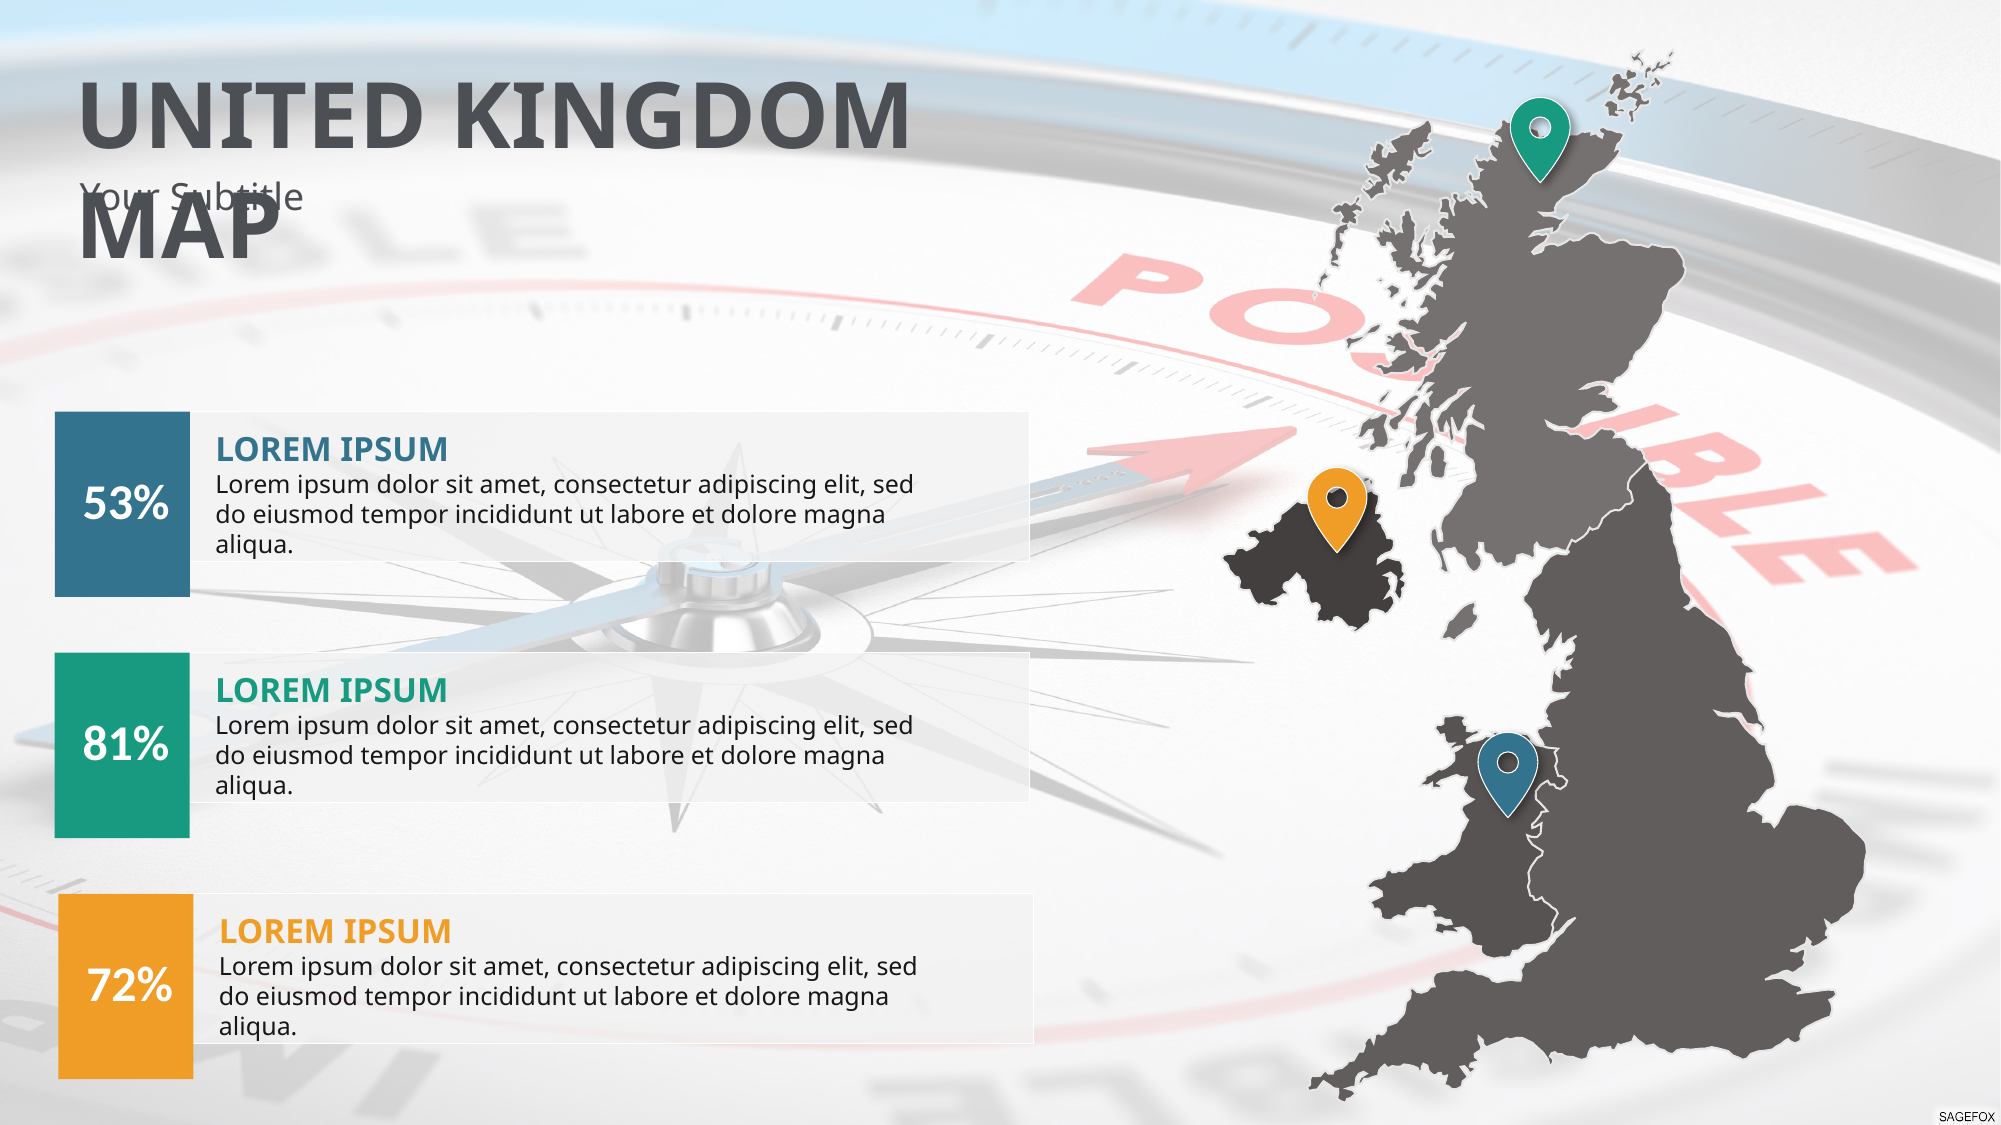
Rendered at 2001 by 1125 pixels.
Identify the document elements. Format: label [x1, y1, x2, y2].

text_box [60, 49, 1036, 227]
text_box [54, 652, 1030, 839]
text_box [54, 411, 1030, 597]
text_box [1221, 49, 1867, 1103]
text_box [58, 893, 1034, 1080]
picture [1936, 1111, 1997, 1125]
